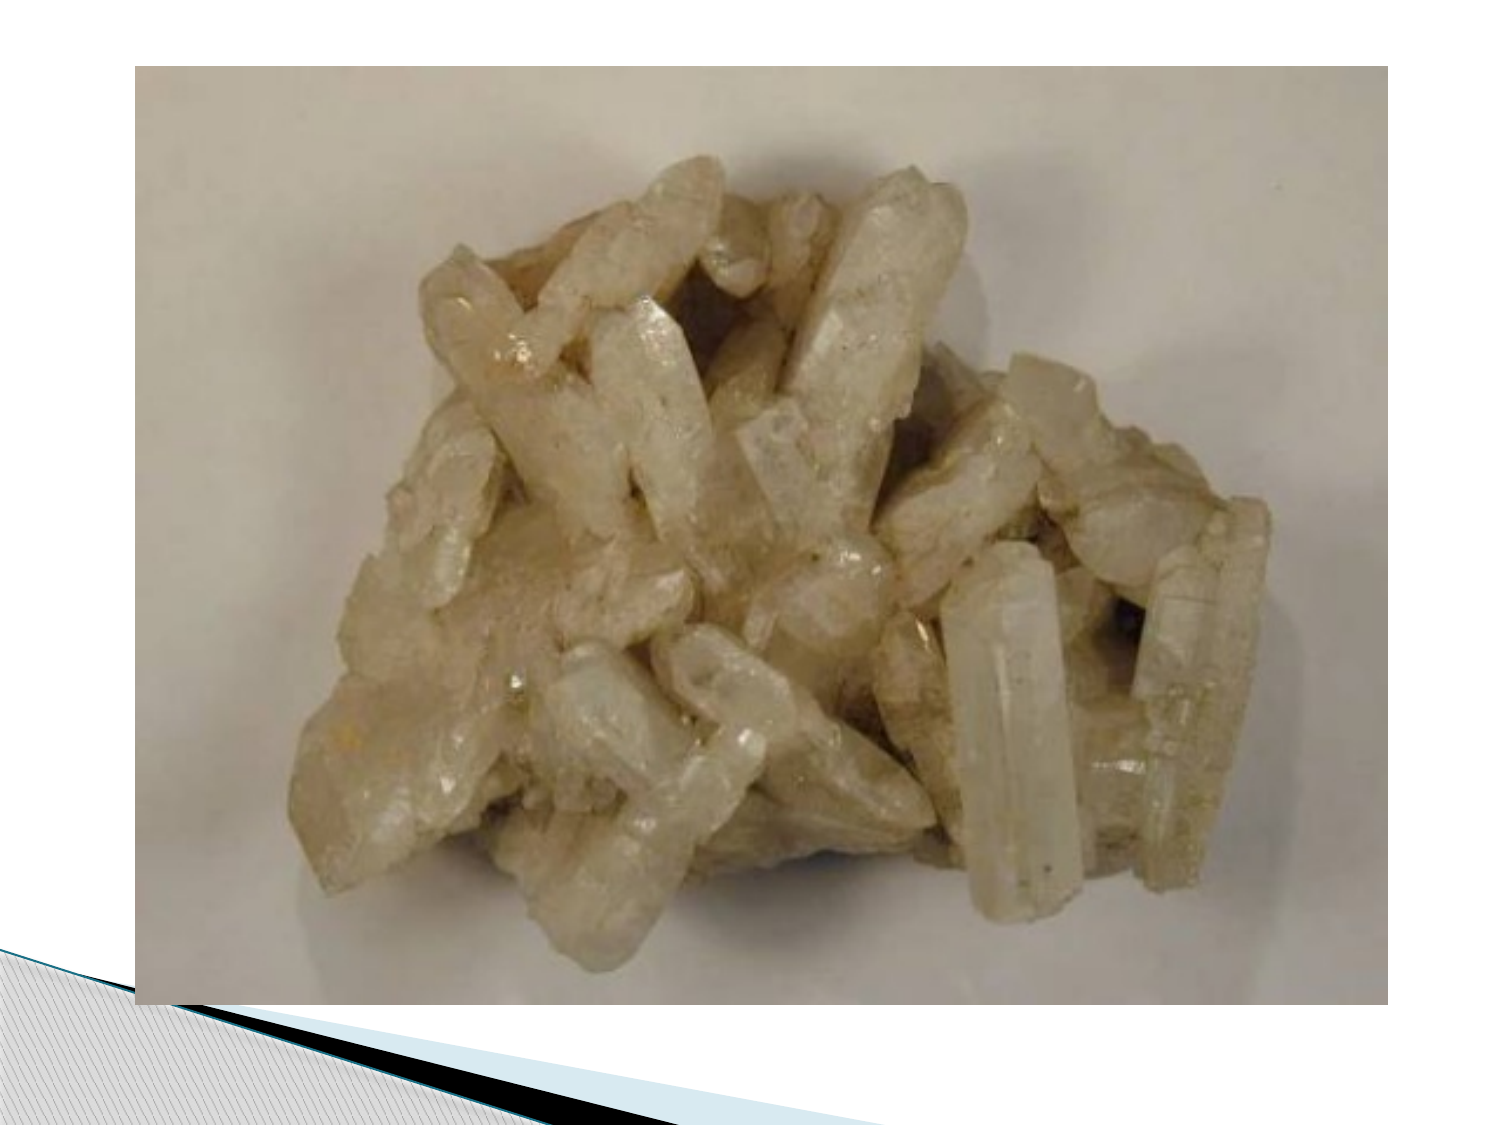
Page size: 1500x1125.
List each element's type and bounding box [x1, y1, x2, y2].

list [135, 66, 1389, 1005]
